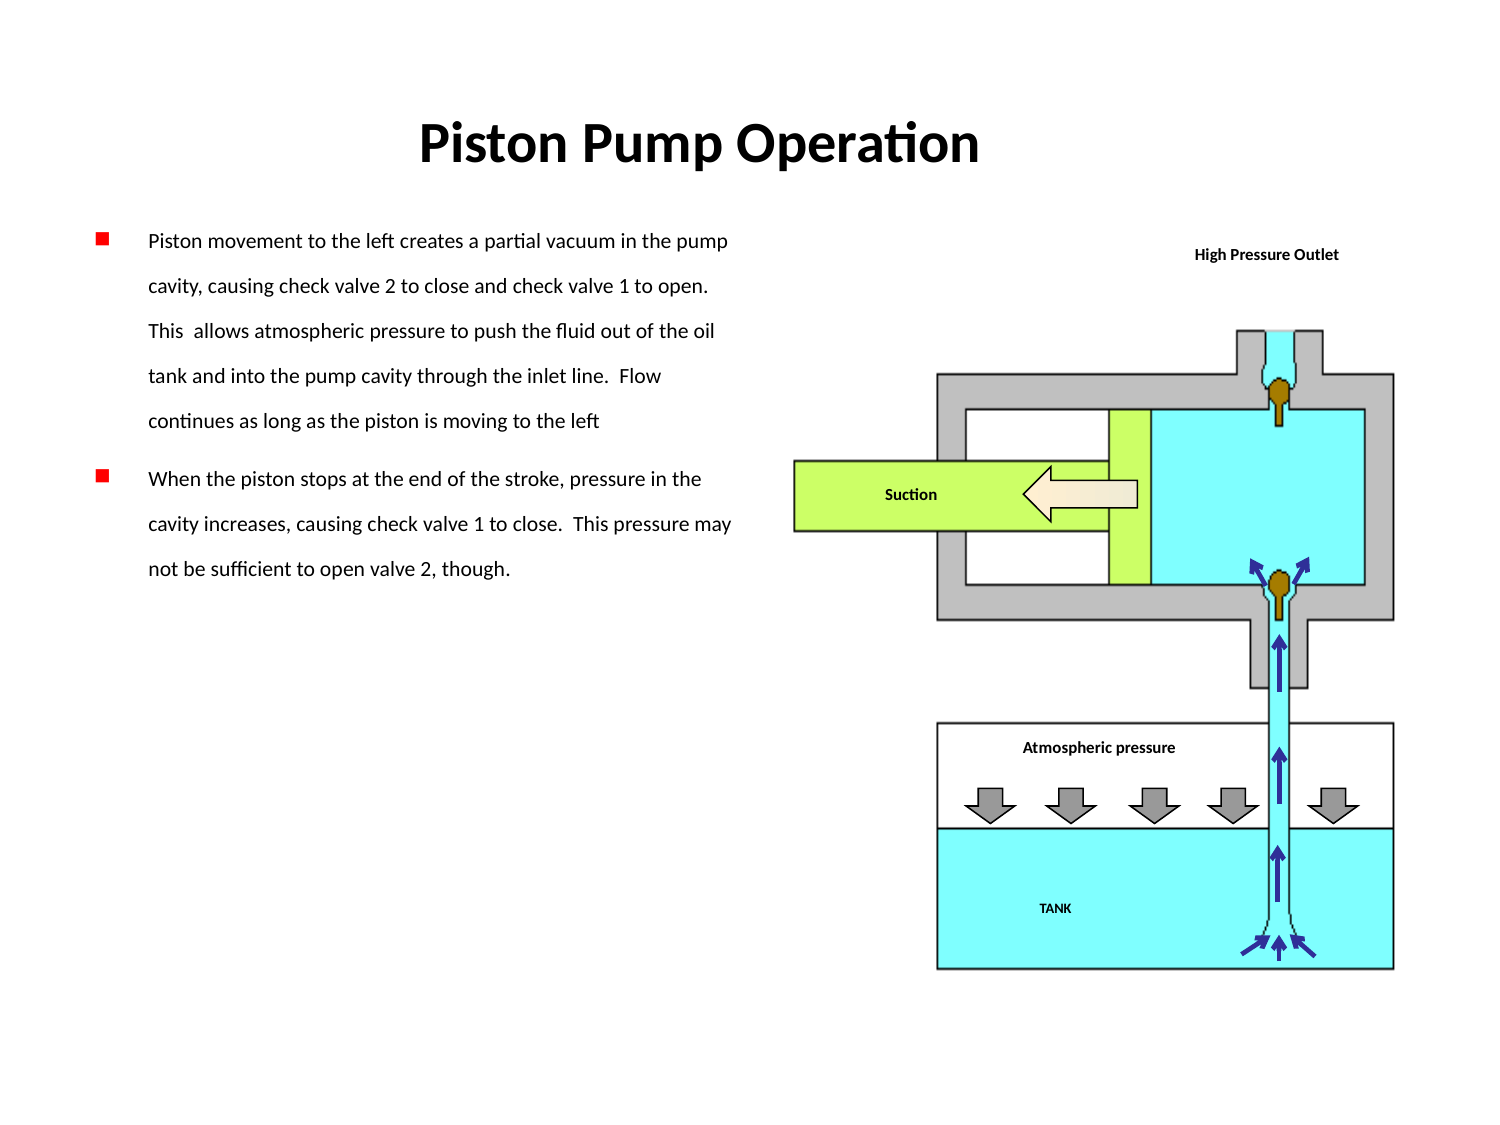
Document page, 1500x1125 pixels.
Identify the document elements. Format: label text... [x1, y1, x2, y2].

text_box Piston movement to the left creates a partial vacuum in the pump cavity, causing check valve 2 to close and check valve 1 to open. This allows atmospheric pressure to push the fluid out of the oil tank and into the pump cavity through the inlet line. Flow continues as long as the piston is moving to the left When the piston stops at the end of the stroke, pressure in the cavity increases, causing check valve 1 to close. This pressure may not be sufficient to open valve 2, though. [77, 214, 748, 603]
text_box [750, 223, 1430, 1051]
title Piston Pump Operation [124, 44, 1276, 223]
